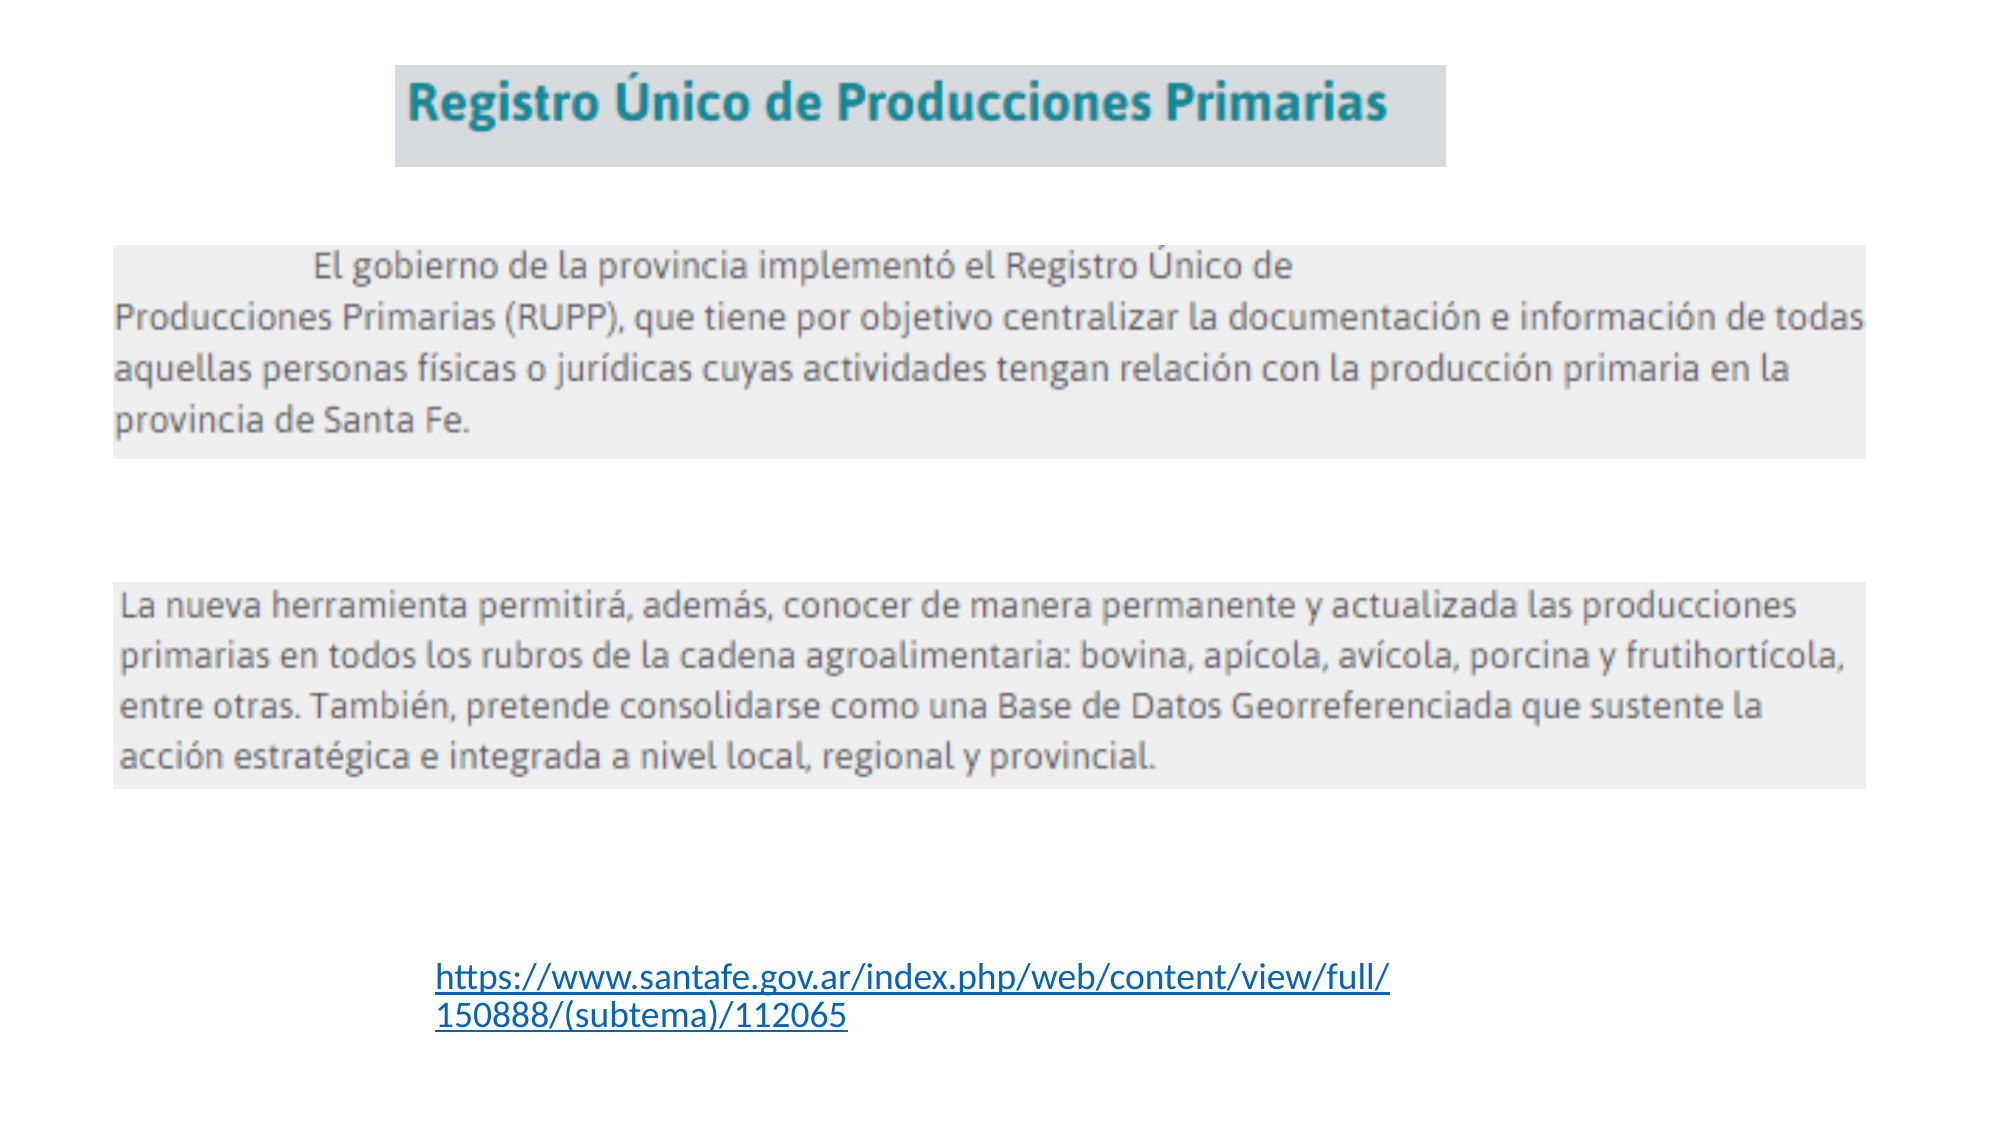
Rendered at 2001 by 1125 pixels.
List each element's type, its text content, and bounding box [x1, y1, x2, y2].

picture [112, 245, 1866, 459]
picture [395, 65, 1446, 167]
picture [112, 582, 1866, 789]
text_box https://www.santafe.gov.ar/index.php/web/content/view/full/150888/(subtema)/112065 [420, 944, 1421, 1005]
